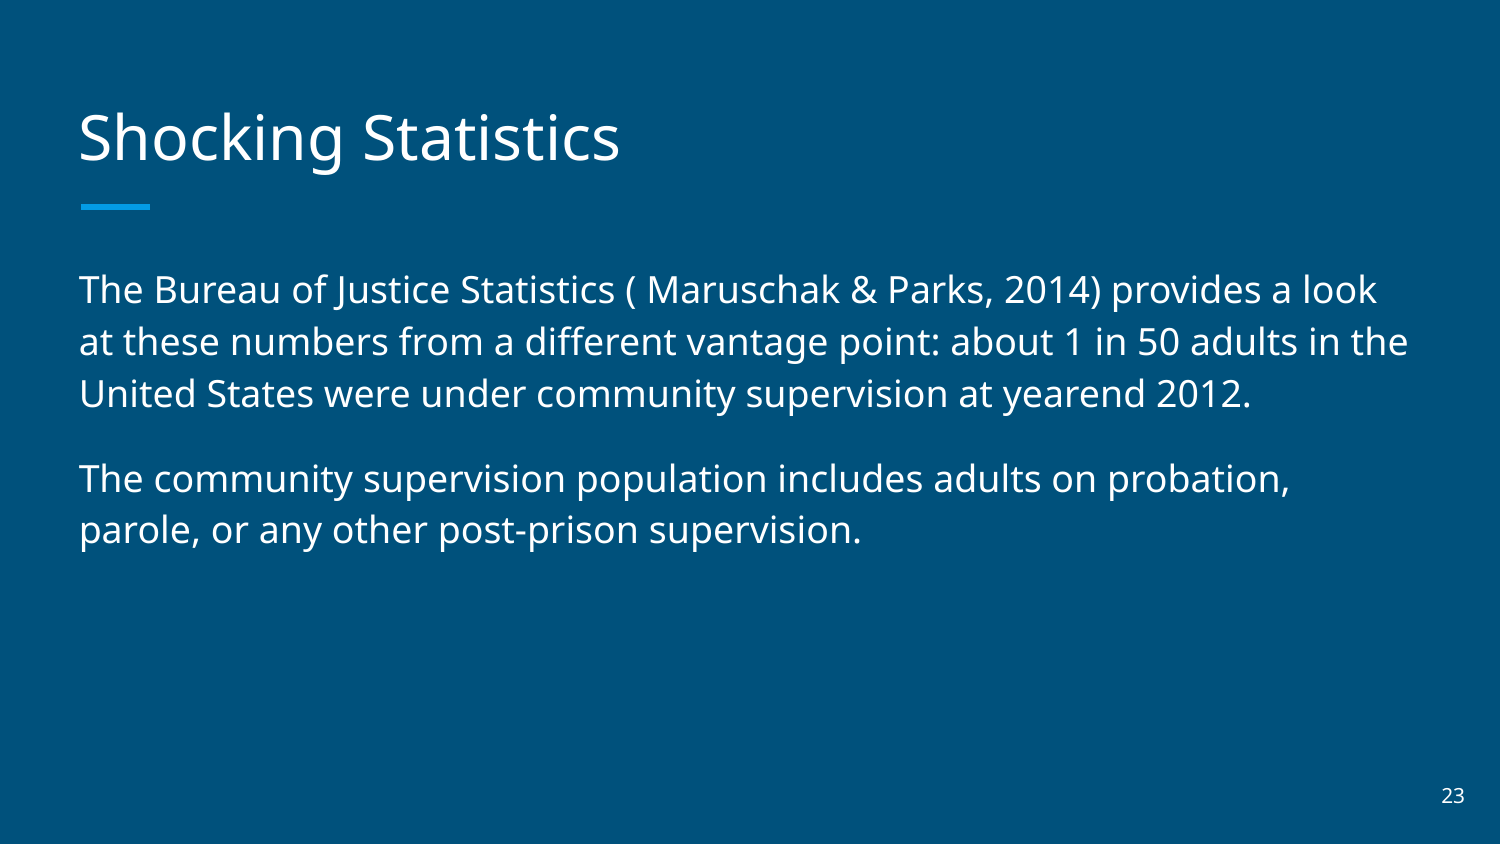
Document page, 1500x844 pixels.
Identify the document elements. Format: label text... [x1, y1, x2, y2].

slide_number ‹#› [1389, 764, 1480, 830]
title Shocking Statistics [63, 75, 1437, 188]
list The Bureau of Justice Statistics ( Maruschak & Parks, 2014) provides a look at these numbers from a different vantage point: about 1 in 50 adults in the United States were under community supervision at yearend 2012. The community supervision population includes adults on probation, parole, or any other post-prison supervision. [63, 244, 1437, 750]
